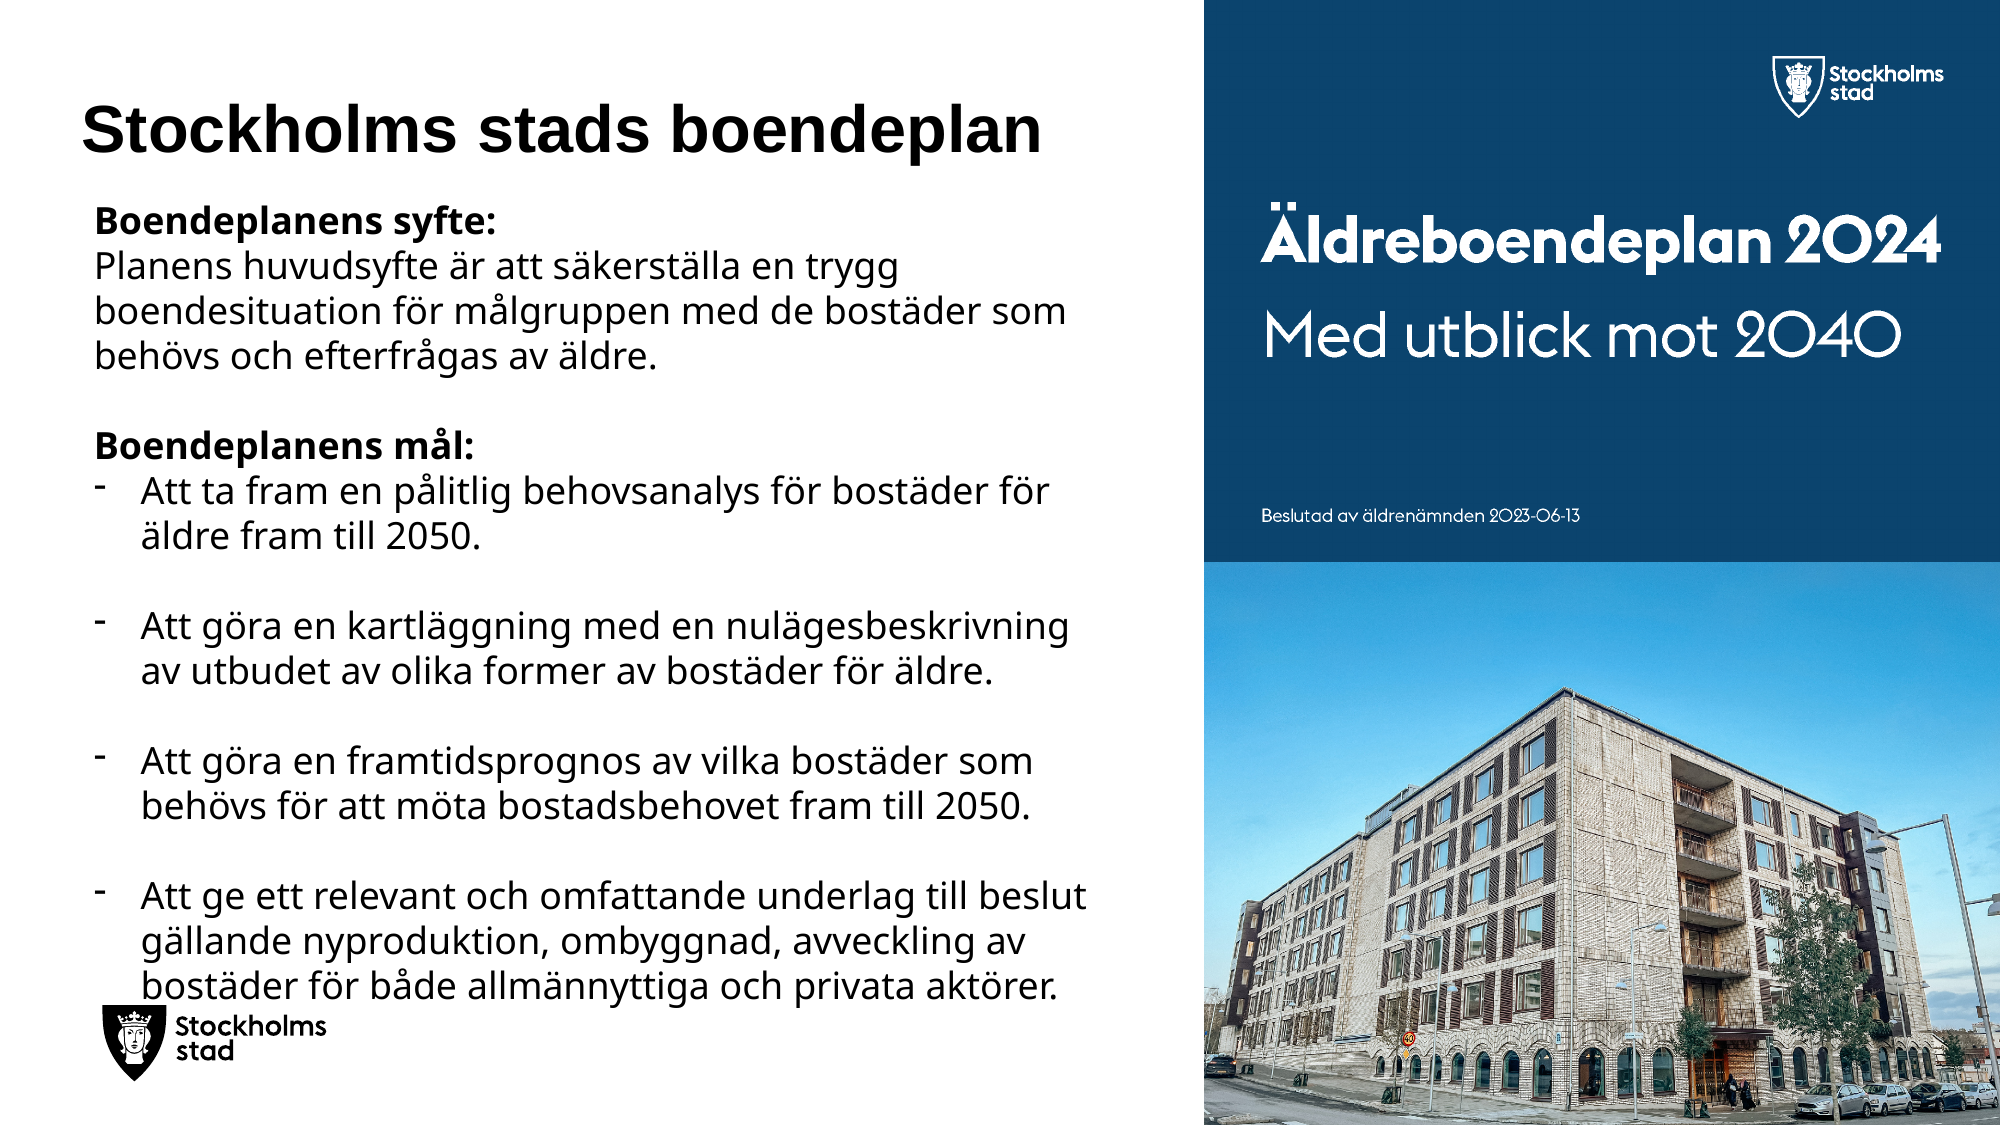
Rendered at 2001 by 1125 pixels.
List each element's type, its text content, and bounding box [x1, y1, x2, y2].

text_box Boendeplanens syfte: Planens huvudsyfte är att säkerställa en trygg boendesituation för målgruppen med de bostäder som behövs och efterfrågas av äldre. Boendeplanens mål: Att ta fram en pålitlig behovsanalys för bostäder för äldre fram till 2050. Att göra en kartläggning med en nulägesbeskrivning av utbudet av olika former av bostäder för äldre. Att göra en framtidsprognos av vilka bostäder som behövs för att möta bostadsbehovet fram till 2050. Att ge ett relevant och omfattande underlag till beslut gällande nyproduktion, ombyggnad, avveckling av bostäder för både allmännyttiga och privata aktörer. [78, 190, 1131, 1015]
text_box Stockholms stads boendeplan [66, 78, 1130, 173]
picture [1204, 0, 2000, 1125]
